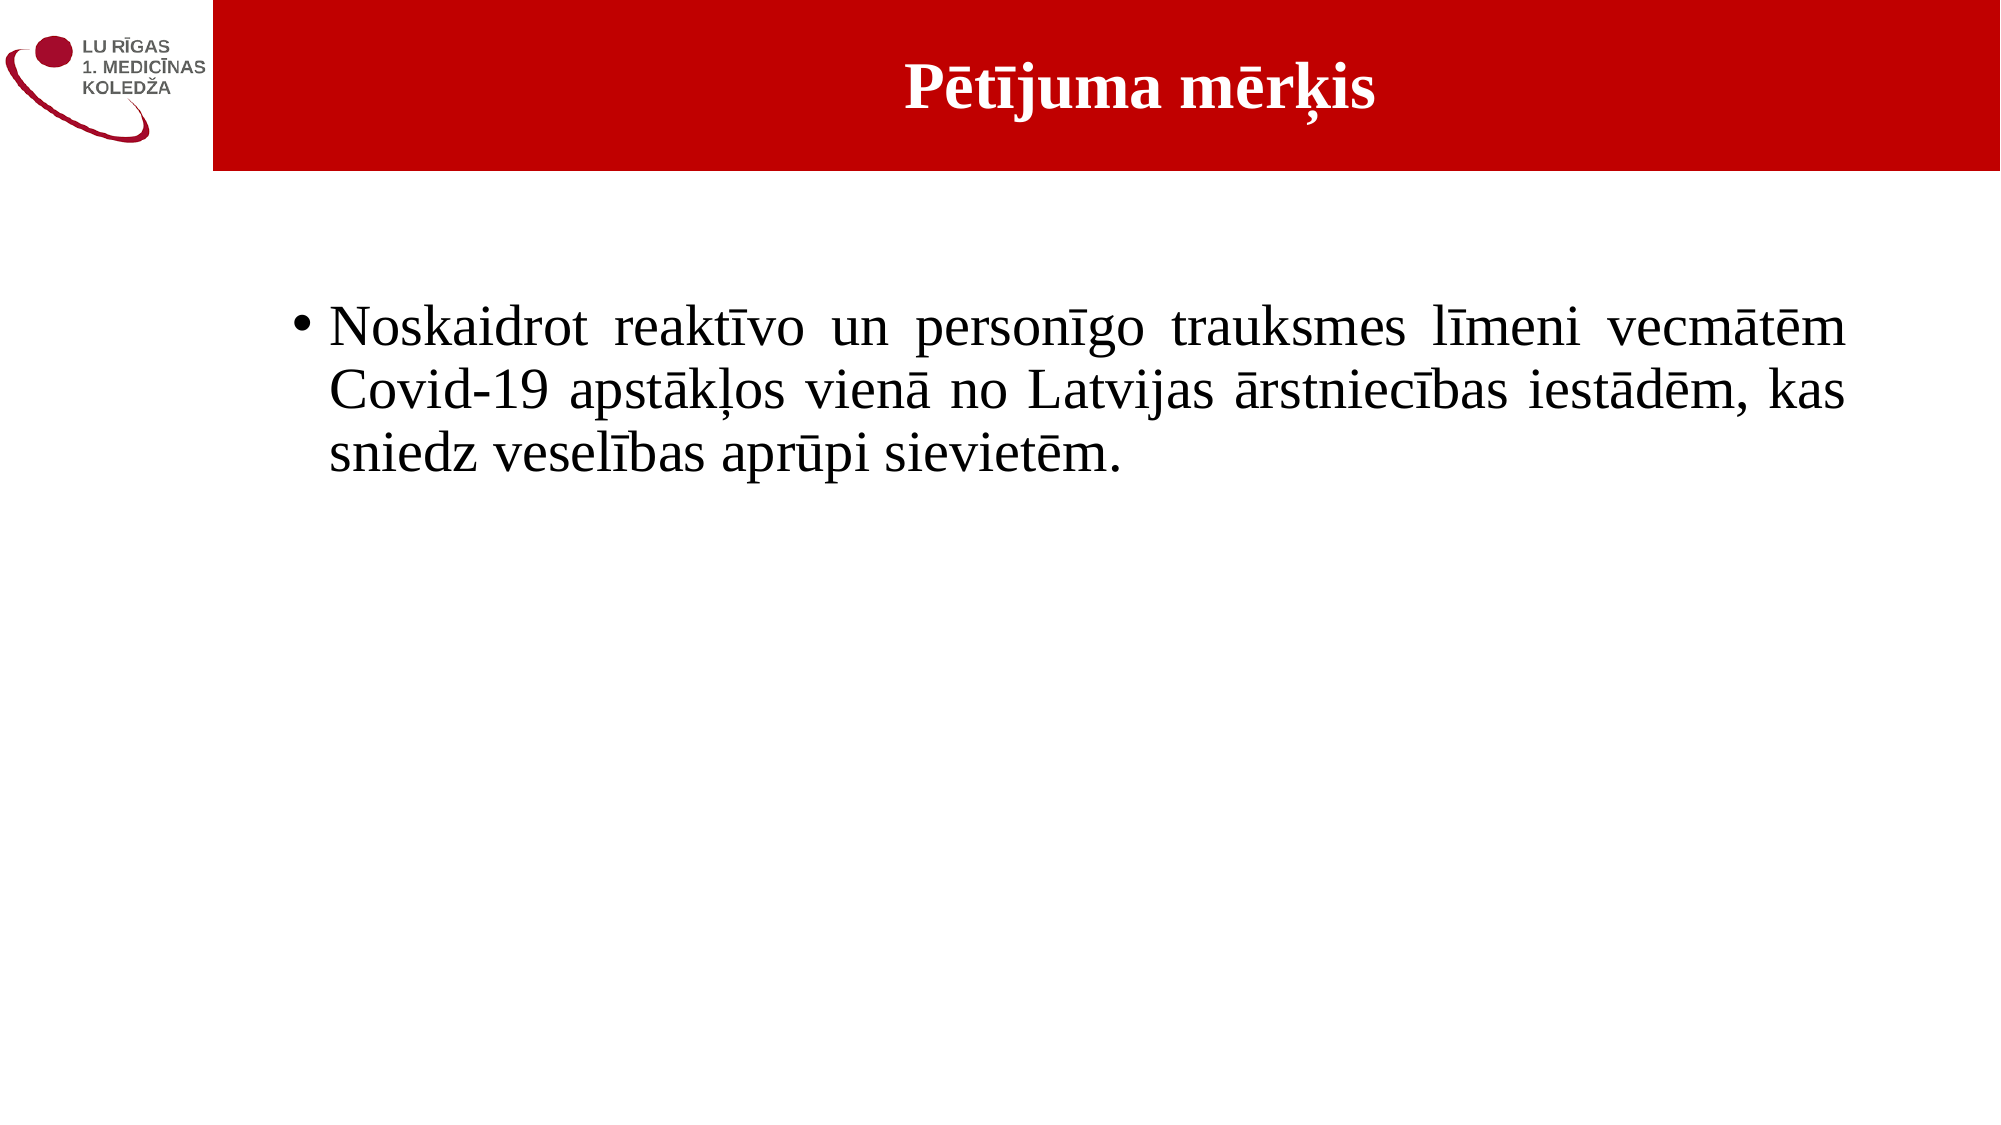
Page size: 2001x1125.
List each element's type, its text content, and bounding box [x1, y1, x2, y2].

picture [0, 0, 213, 174]
title Pētījuma mērķis [213, 0, 2000, 171]
list Noskaidrot reaktīvo un personīgo trauksmes līmeni vecmātēm Covid-19 apstākļos vienā no Latvijas ārstniecības iestādēm, kas sniedz veselības aprūpi sievietēm. [277, 287, 1863, 1016]
